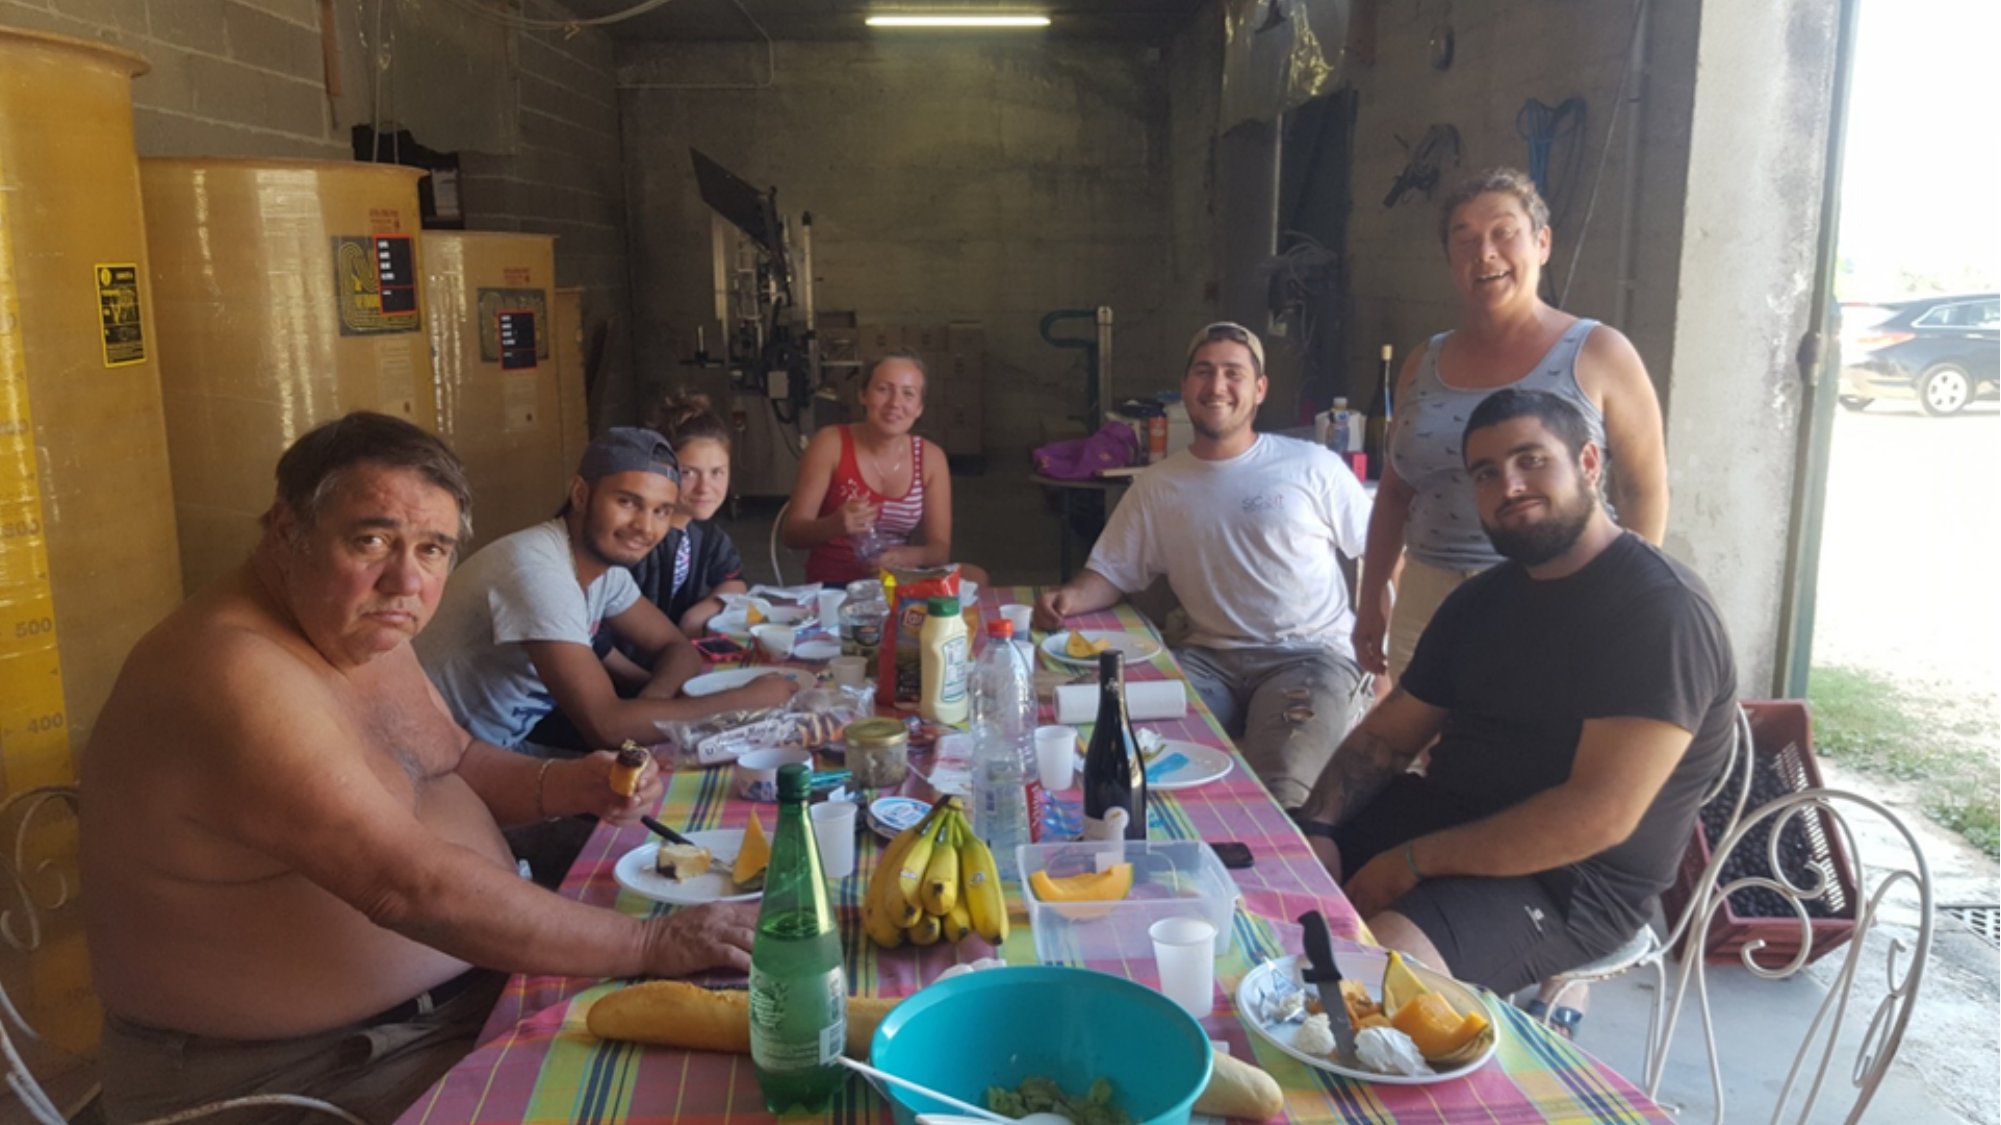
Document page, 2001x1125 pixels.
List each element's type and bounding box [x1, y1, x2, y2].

list [0, 0, 2000, 1125]
